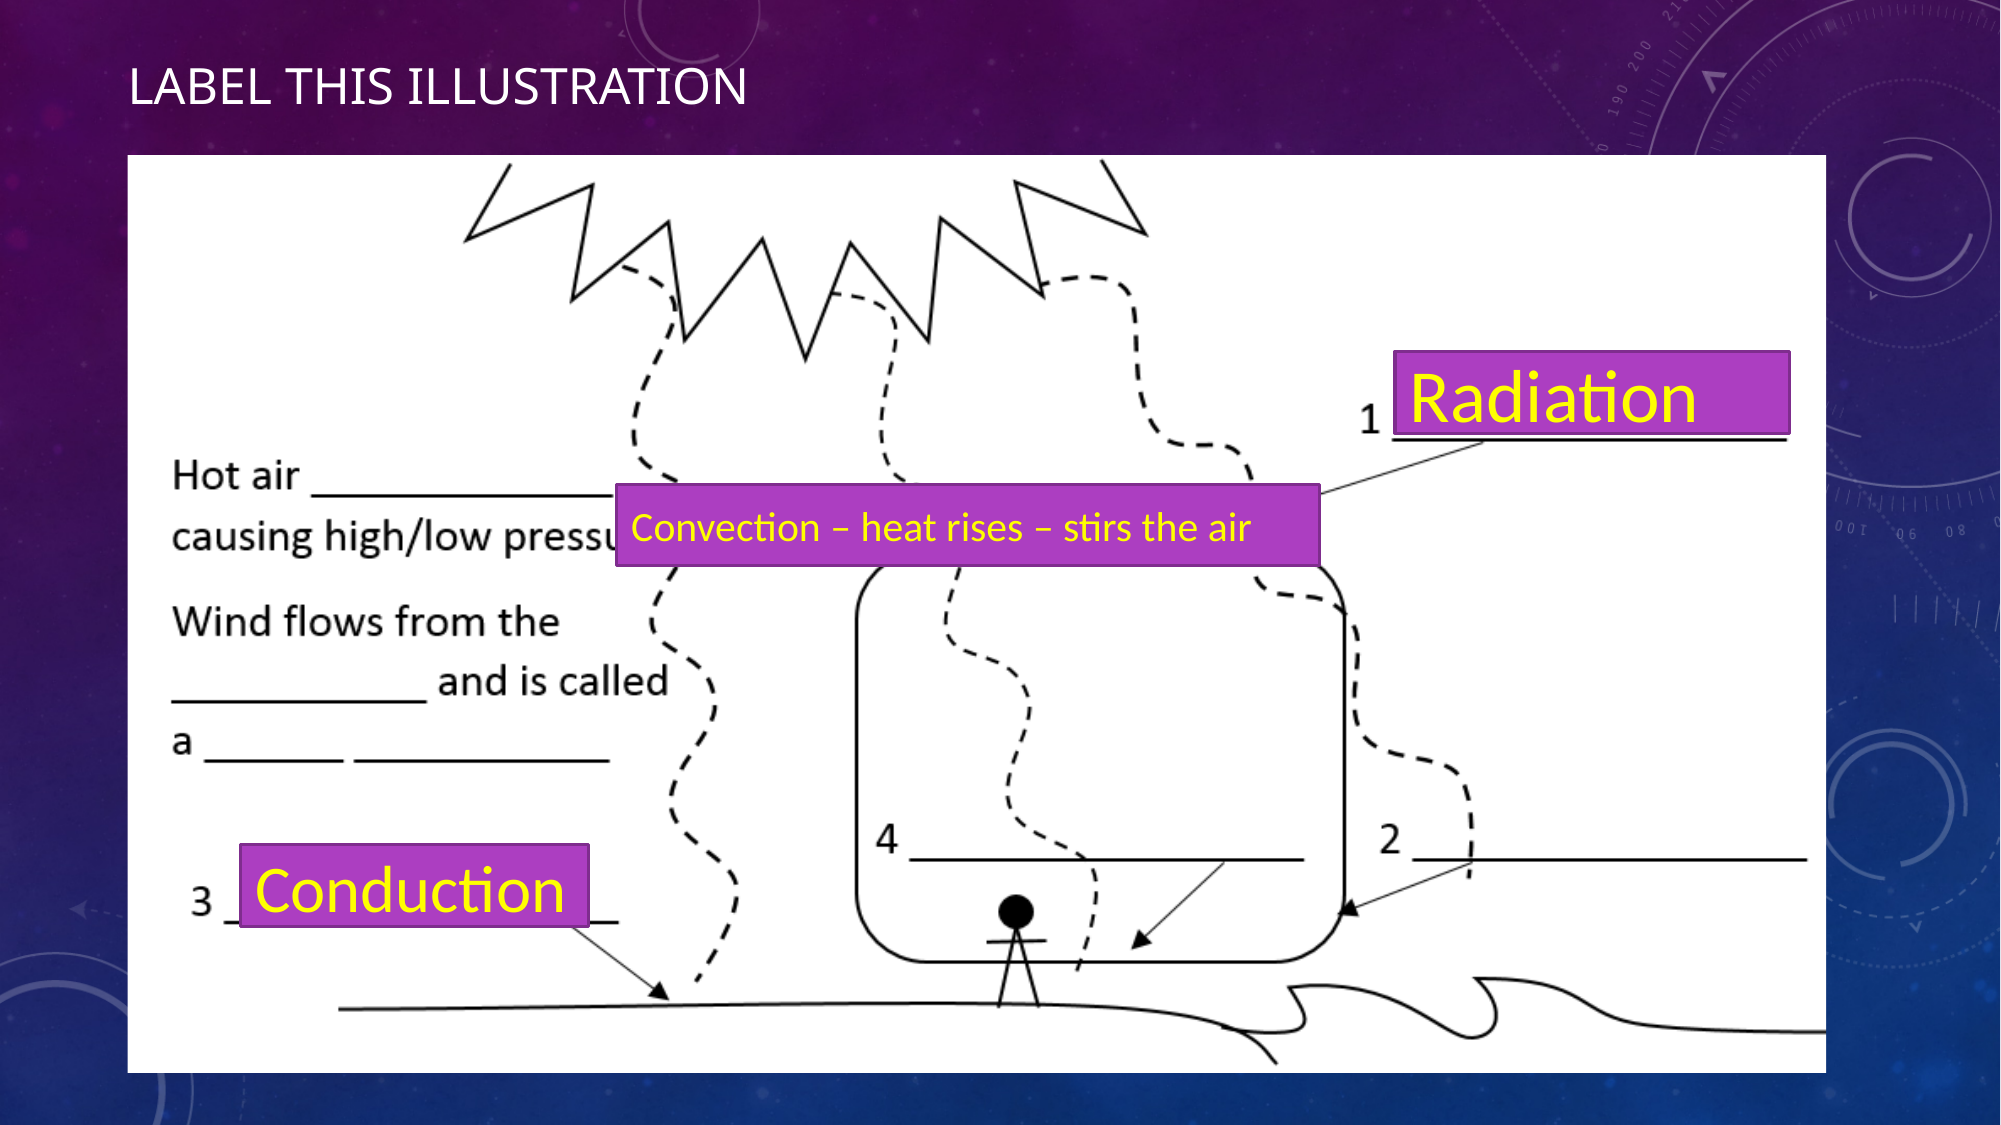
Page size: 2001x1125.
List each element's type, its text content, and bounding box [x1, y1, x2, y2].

title Label this illustration [112, 14, 1775, 155]
picture [0, 0, 2001, 1125]
